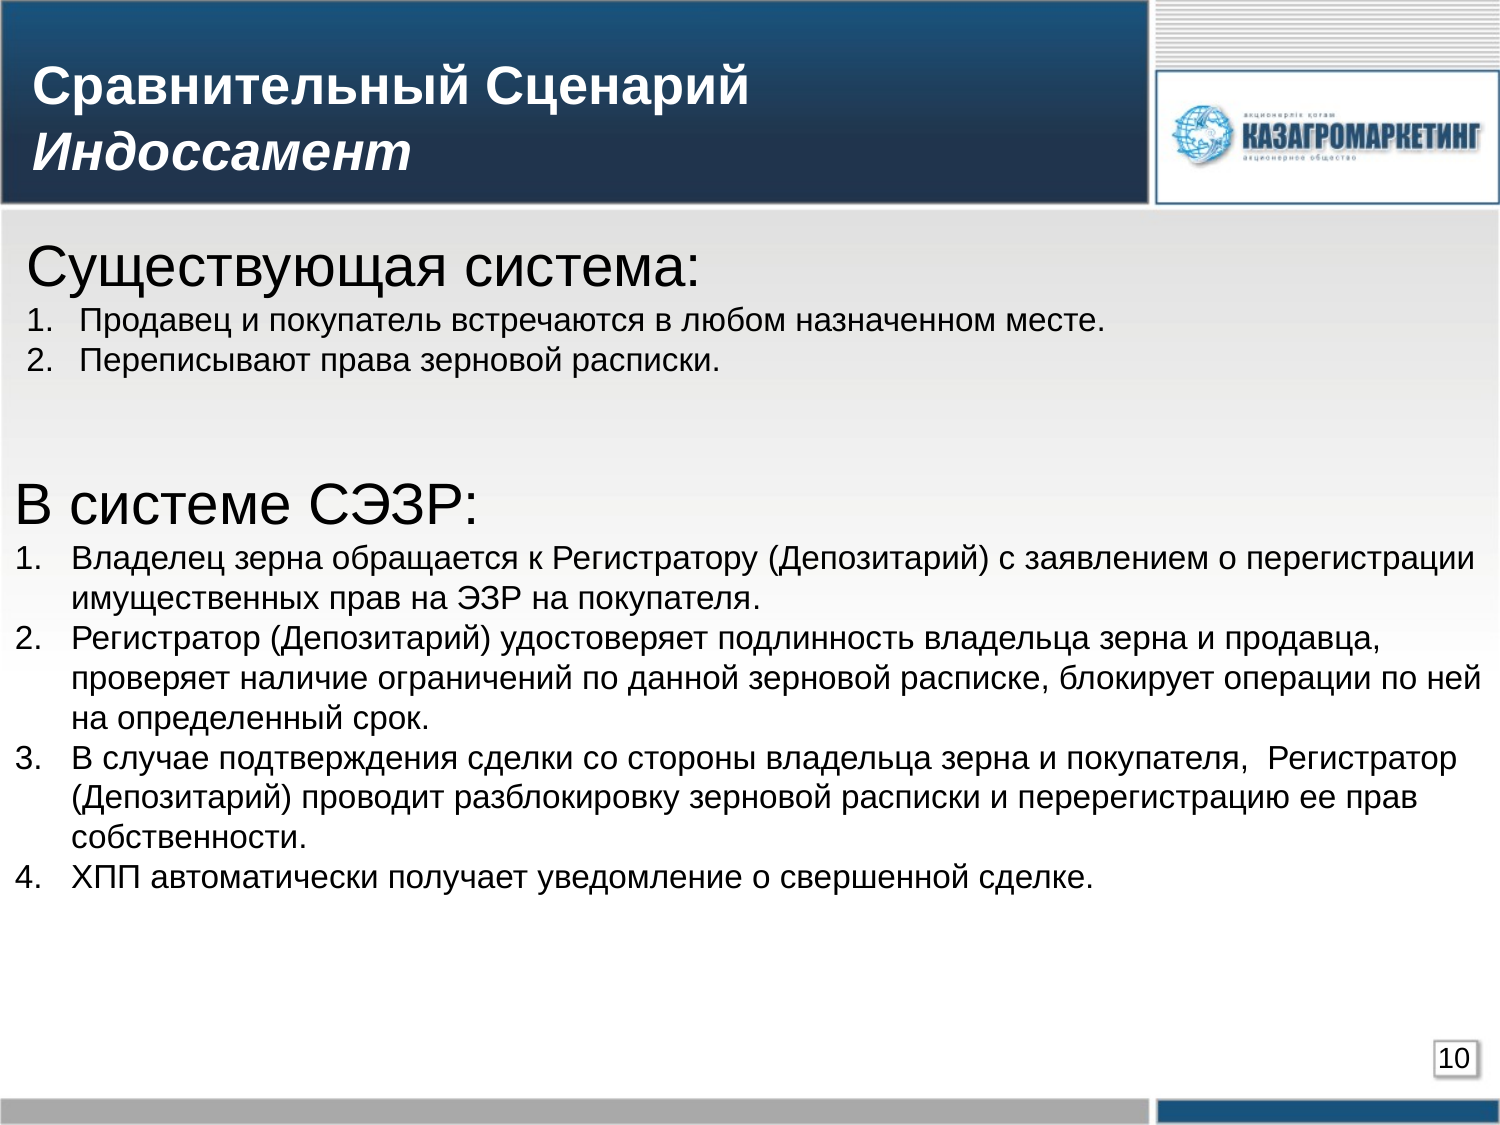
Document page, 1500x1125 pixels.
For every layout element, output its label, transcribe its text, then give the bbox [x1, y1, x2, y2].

text_box Существующая система: Продавец и покупатель встречаются в любом назначенном месте. Переписывают права зерновой расписки. [11, 220, 1123, 385]
picture [0, 0, 1500, 458]
title Сравнительный Сценарий Индоссамент [17, 14, 790, 218]
text_box В системе СЭЗР: Владелец зерна обращается к Регистратору (Депозитарий) с заявлением о перегистрации имущественных прав на ЭЗР на покупателя. Регистратор (Депозитарий) удостоверяет подлинность владельца зерна и продавца, проверяет наличие ограничений по данной зерновой расписке, блокирует операции по ней на определенный срок. В случае подтверждения сделки со стороны владельца зерна и покупателя, Регистратор (Депозитарий) проводит разблокировку зерновой расписки и перерегистрацию ее прав собственности. ХПП автоматически получает уведомление о свершенной сделке. [0, 458, 1500, 903]
picture [0, 903, 1500, 1125]
text_box 10 [1423, 1032, 1486, 1082]
